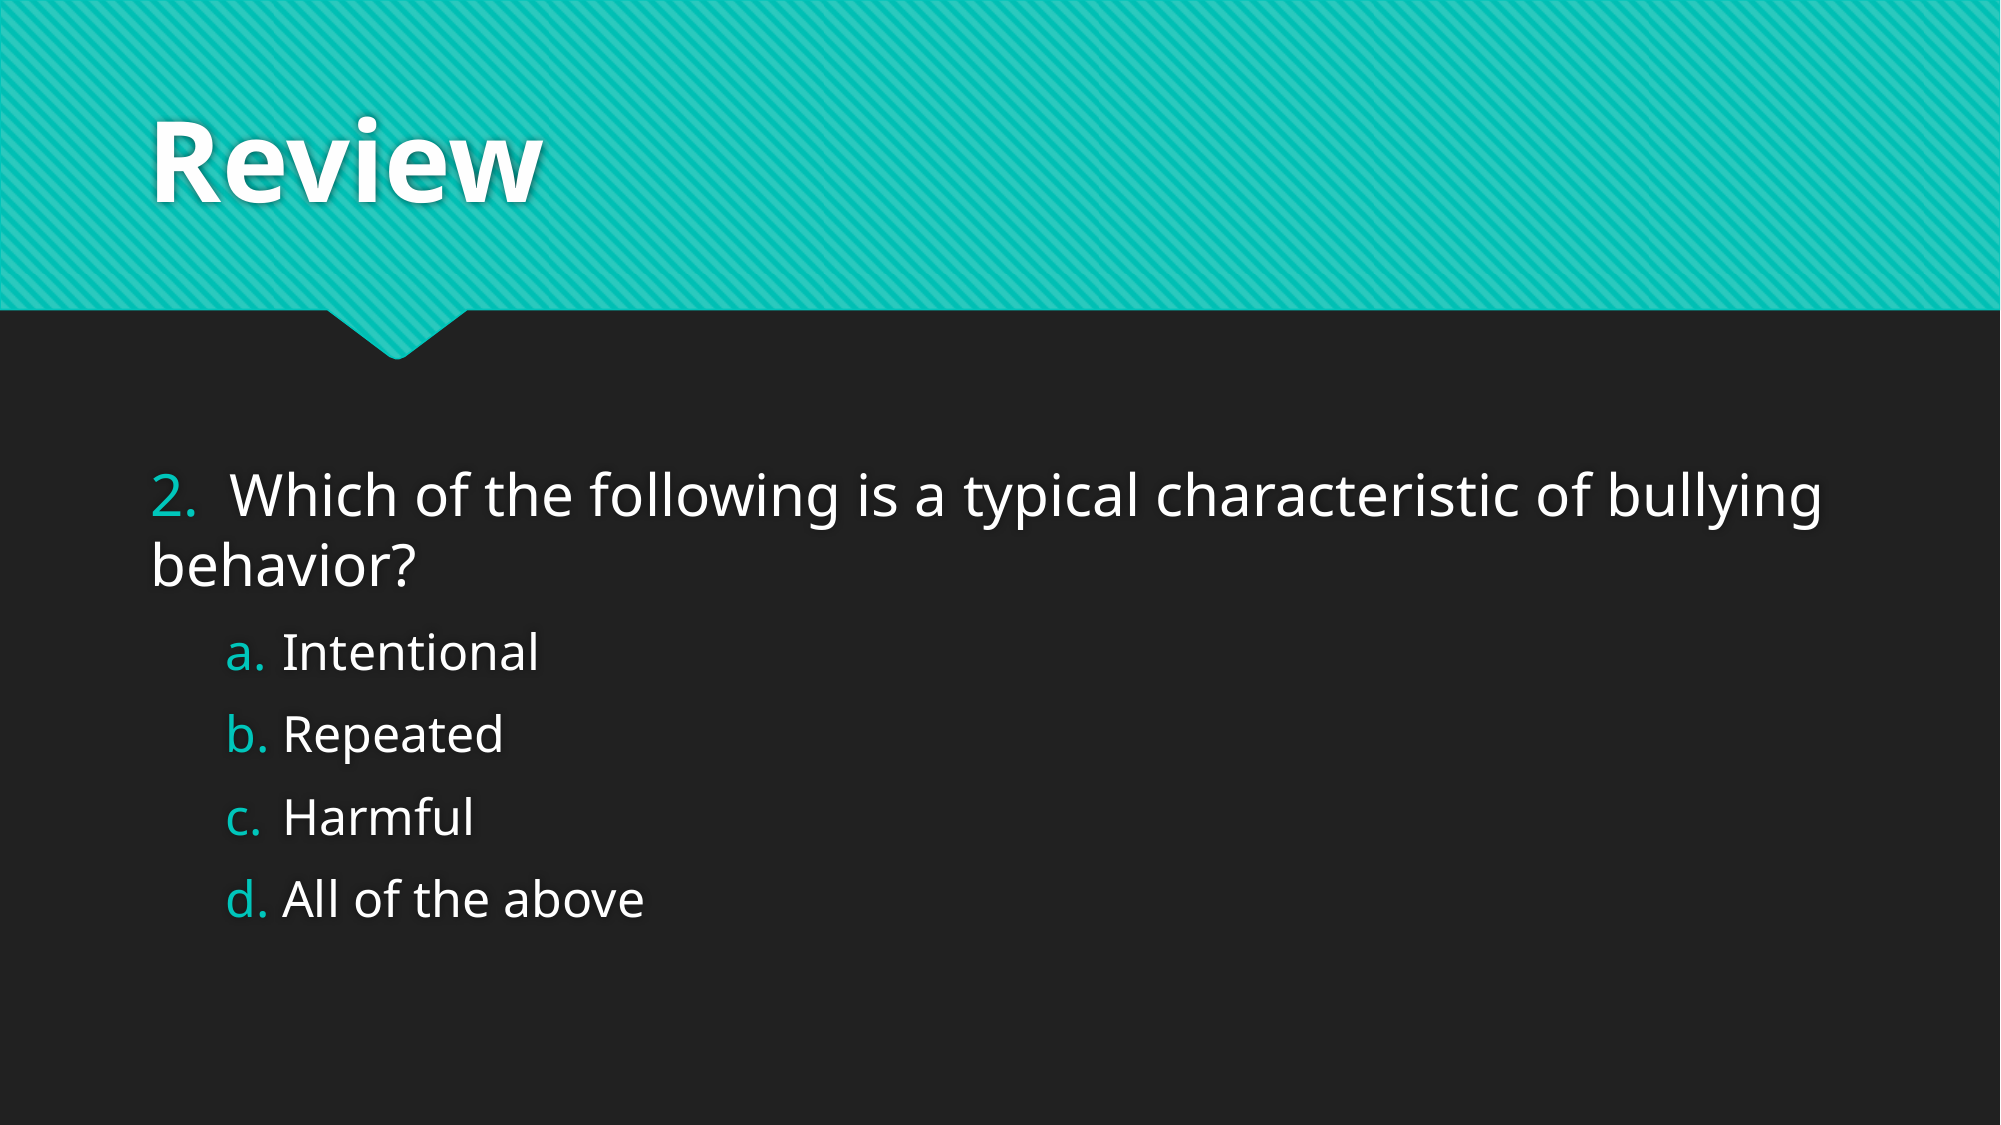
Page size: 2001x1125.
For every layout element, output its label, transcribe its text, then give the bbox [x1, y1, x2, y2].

list 2. Which of the following is a typical characteristic of bullying behavior? Intentional Repeated Harmful All of the above [135, 427, 1868, 1024]
title Review [132, 73, 1868, 233]
